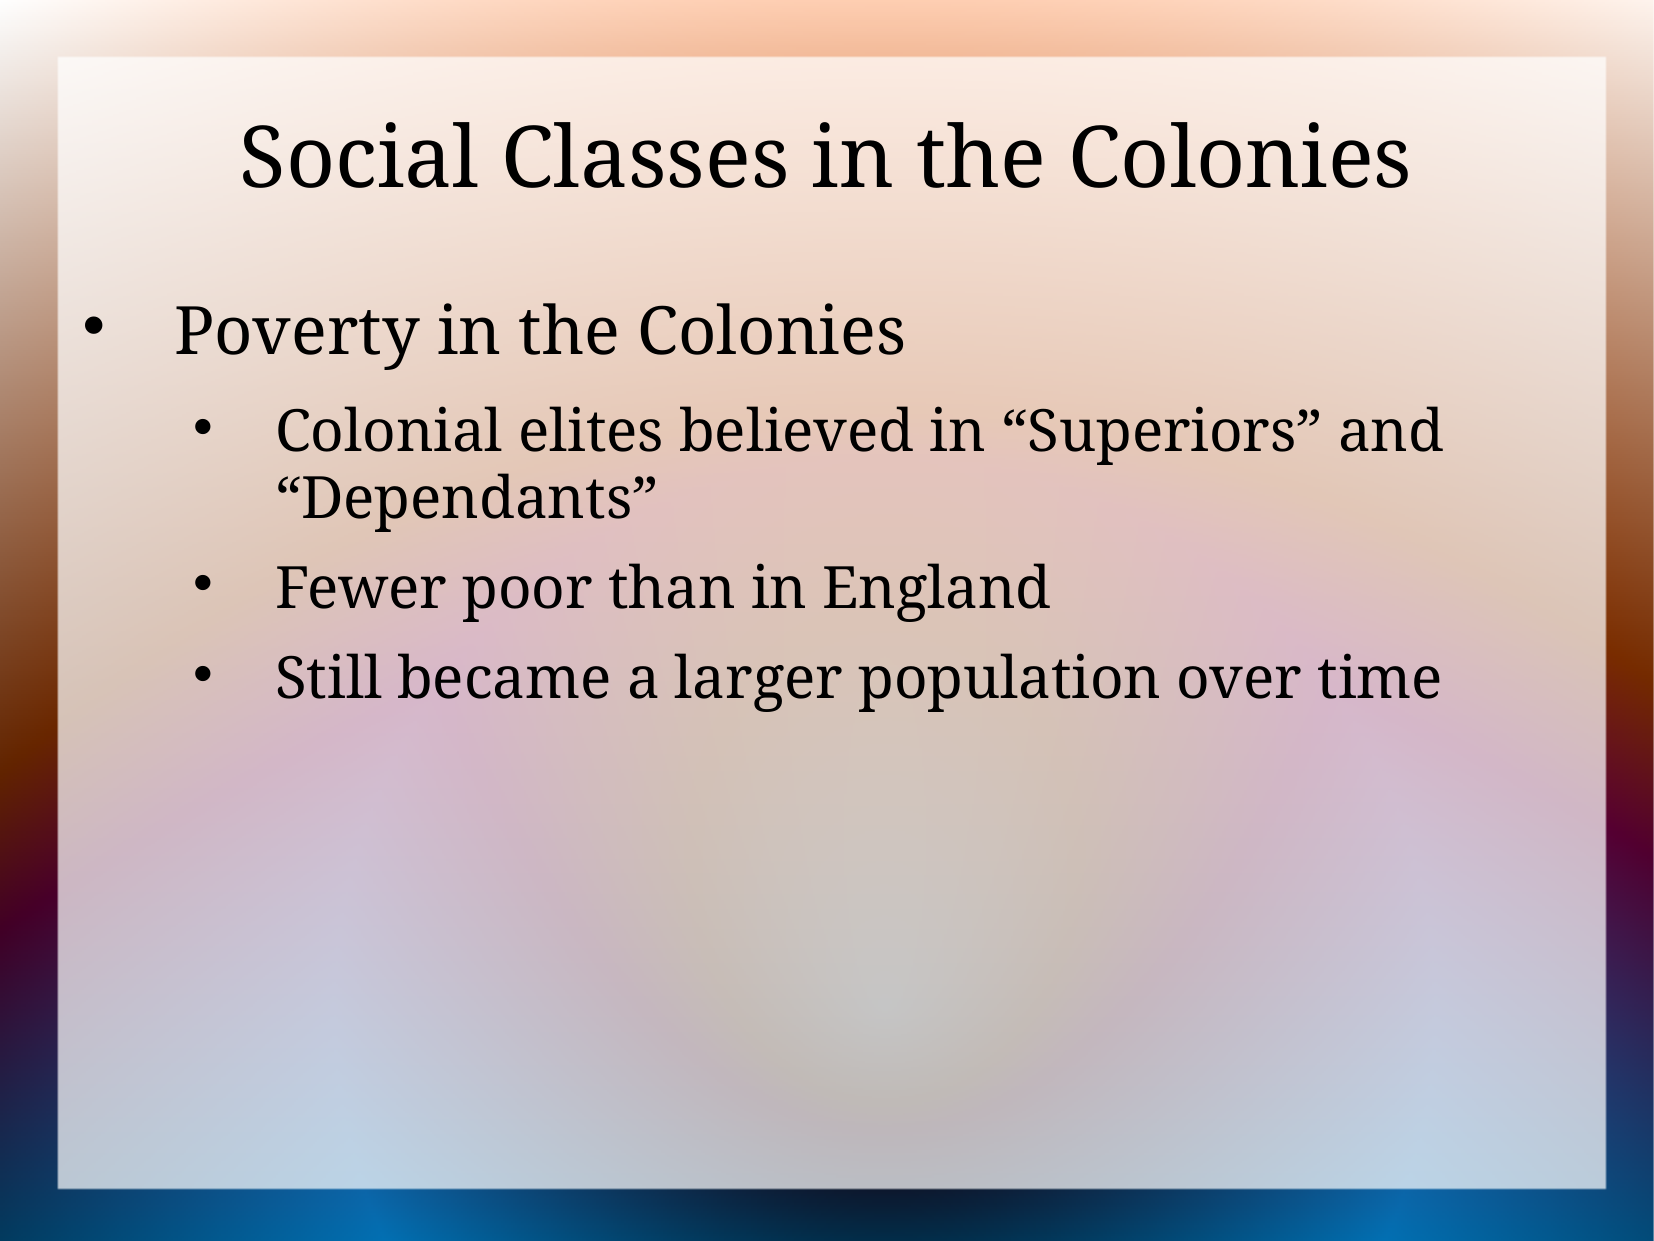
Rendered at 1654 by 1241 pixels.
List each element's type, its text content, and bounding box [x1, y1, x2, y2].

list Poverty in the Colonies Colonial elites believed in “Superiors” and “Dependants” Fewer poor than in England Still became a larger population over time [82, 289, 1571, 1034]
picture [0, 0, 1654, 1241]
title Social Classes in the Colonies [82, 54, 1571, 263]
